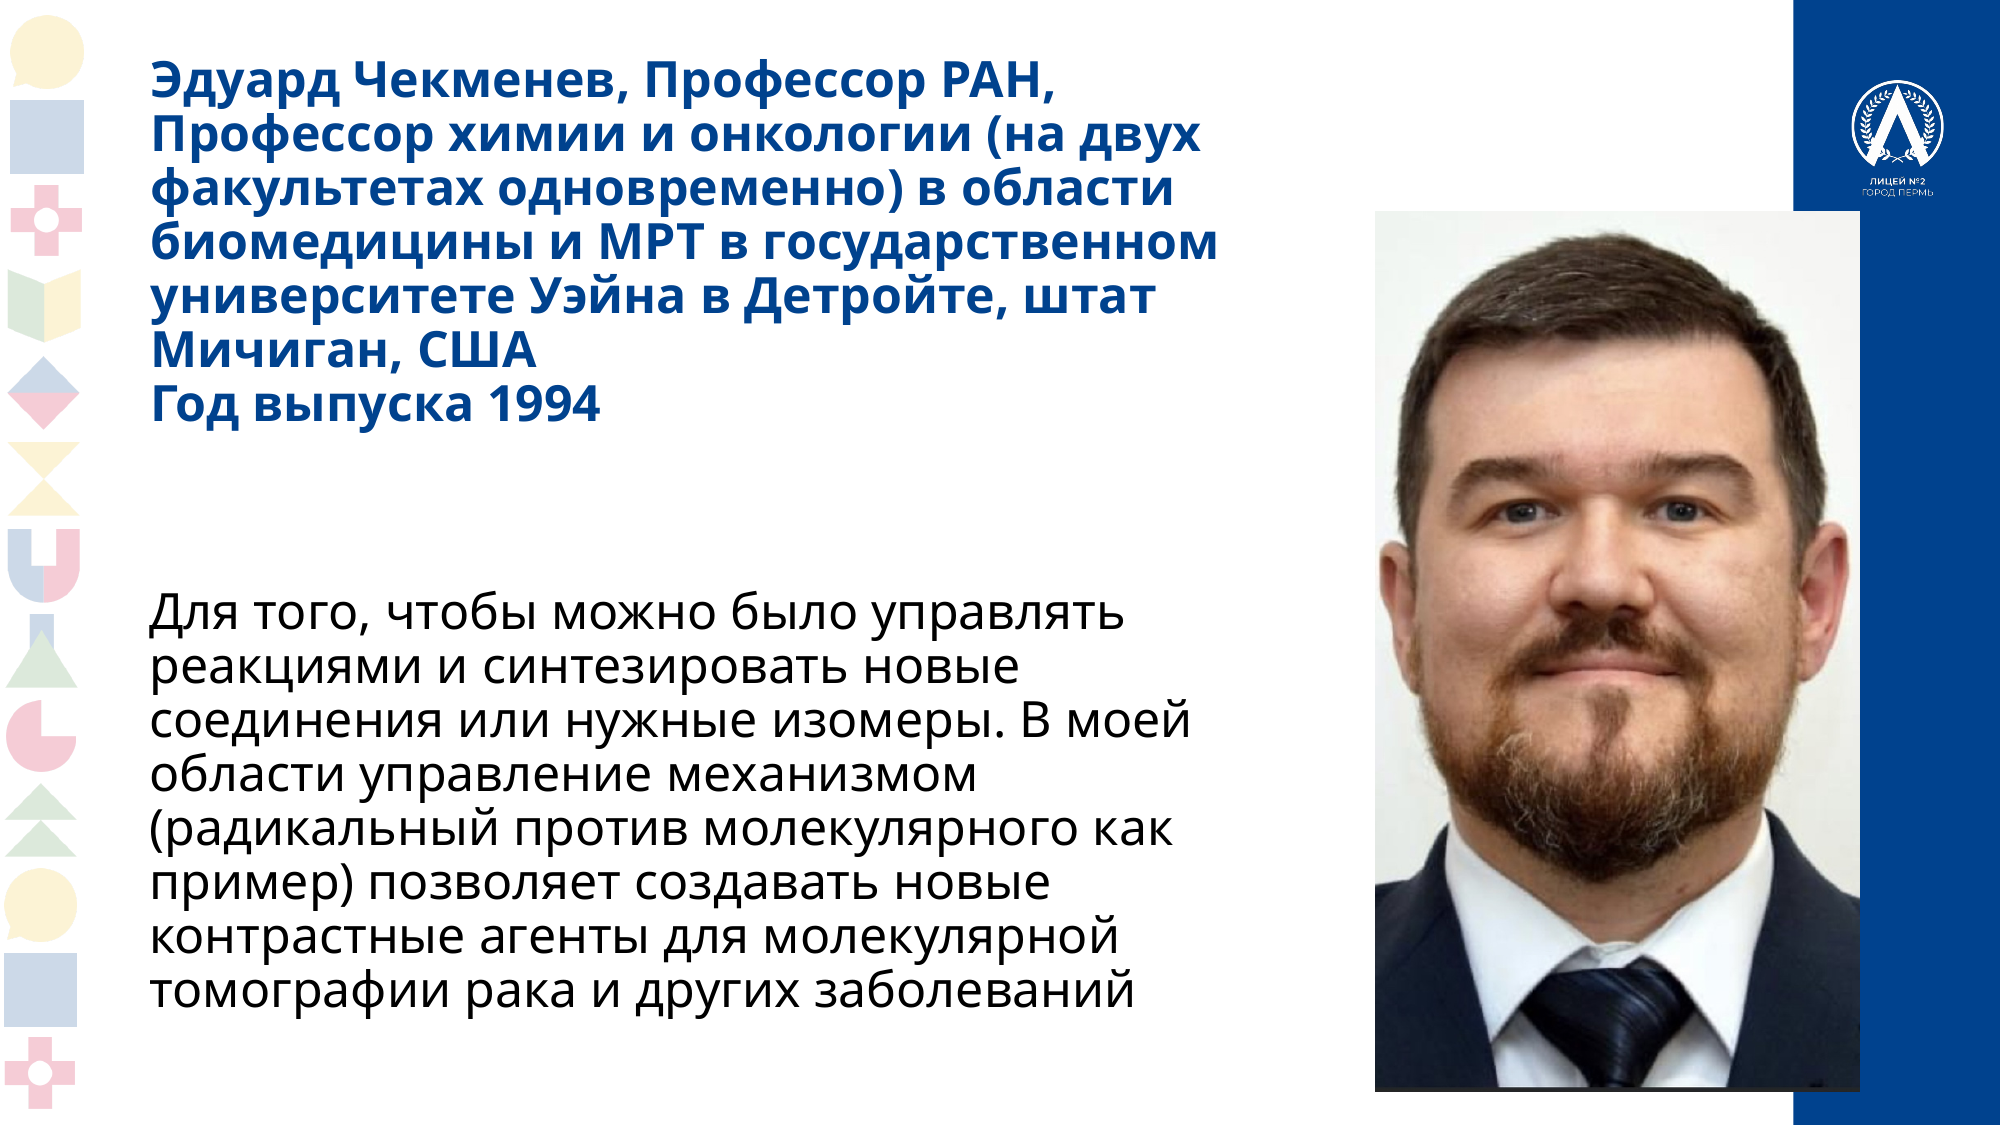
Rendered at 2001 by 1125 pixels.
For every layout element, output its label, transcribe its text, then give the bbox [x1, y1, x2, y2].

picture [5, 614, 78, 688]
picture [4, 953, 77, 1027]
picture [10, 184, 82, 256]
text_box [1792, 0, 2000, 1125]
picture [10, 15, 84, 89]
picture [1375, 210, 1860, 1092]
picture [7, 269, 81, 343]
picture [6, 529, 80, 603]
picture [5, 700, 76, 772]
text_box Эдуард Чекменев, Профессор РАН, Профессор химии и онкологии (на двух факультетах одновременно) в области биомедицины и МРТ в государственном университете Уэйна в Детройте, штат Мичиган, США Год выпуска 1994 [136, 0, 1315, 480]
picture [6, 442, 80, 516]
picture [4, 1037, 75, 1109]
picture [6, 356, 80, 430]
picture [4, 868, 77, 942]
text_box Для того, чтобы можно было управлять реакциями и синтезировать новые соединения или нужные изомеры. В моей области управление механизмом (радикальный против молекулярного как пример) позволяет создавать новые контрастные агенты для молекулярной томографии рака и других заболеваний [134, 579, 1313, 964]
picture [1851, 80, 1944, 197]
picture [4, 783, 77, 857]
picture [10, 100, 84, 174]
